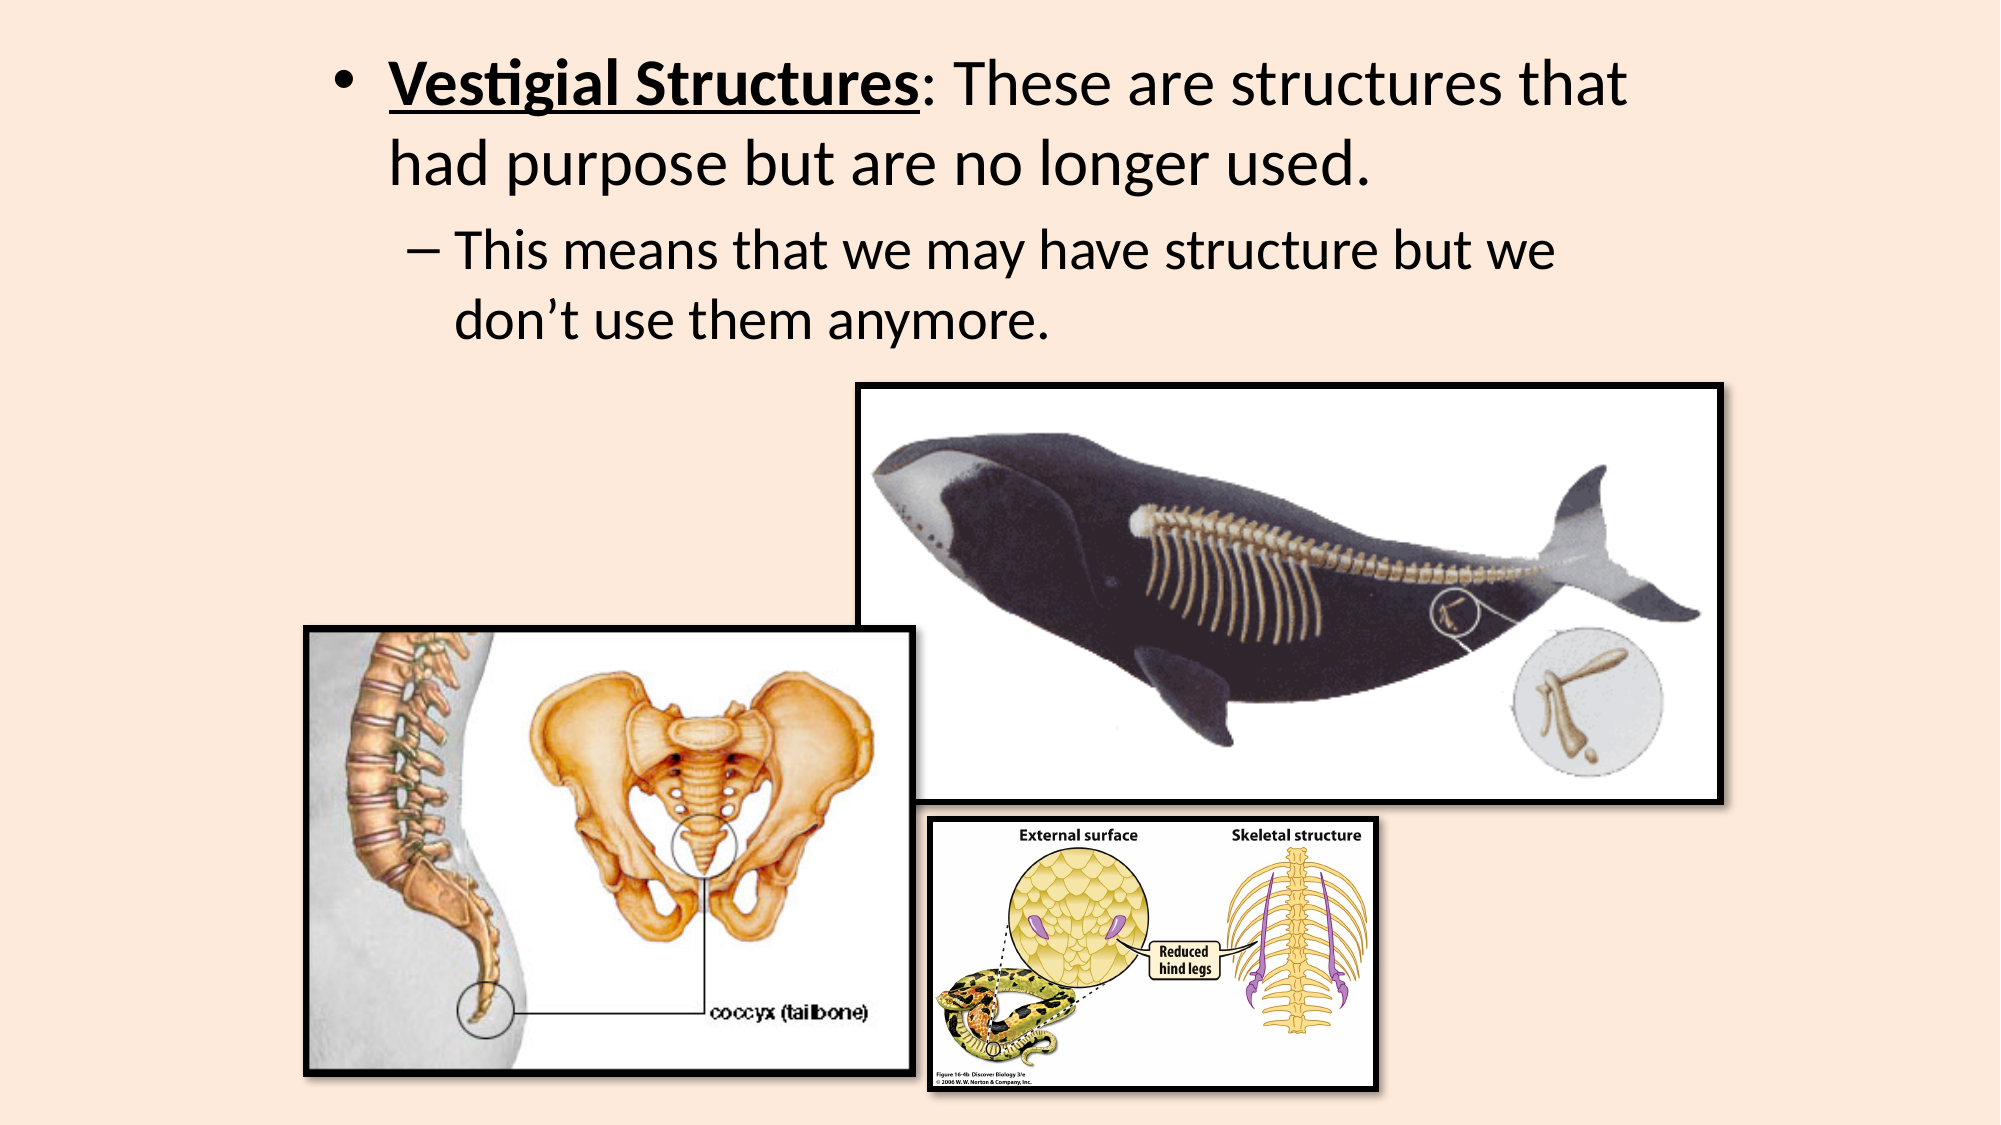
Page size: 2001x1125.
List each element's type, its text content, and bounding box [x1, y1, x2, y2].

picture [932, 821, 1373, 1086]
picture [308, 388, 1718, 1072]
list Vestigial Structures: These are structures that had purpose but are no longer used. This means that we may have structure but we don’t use them anymore. [324, 30, 1676, 624]
